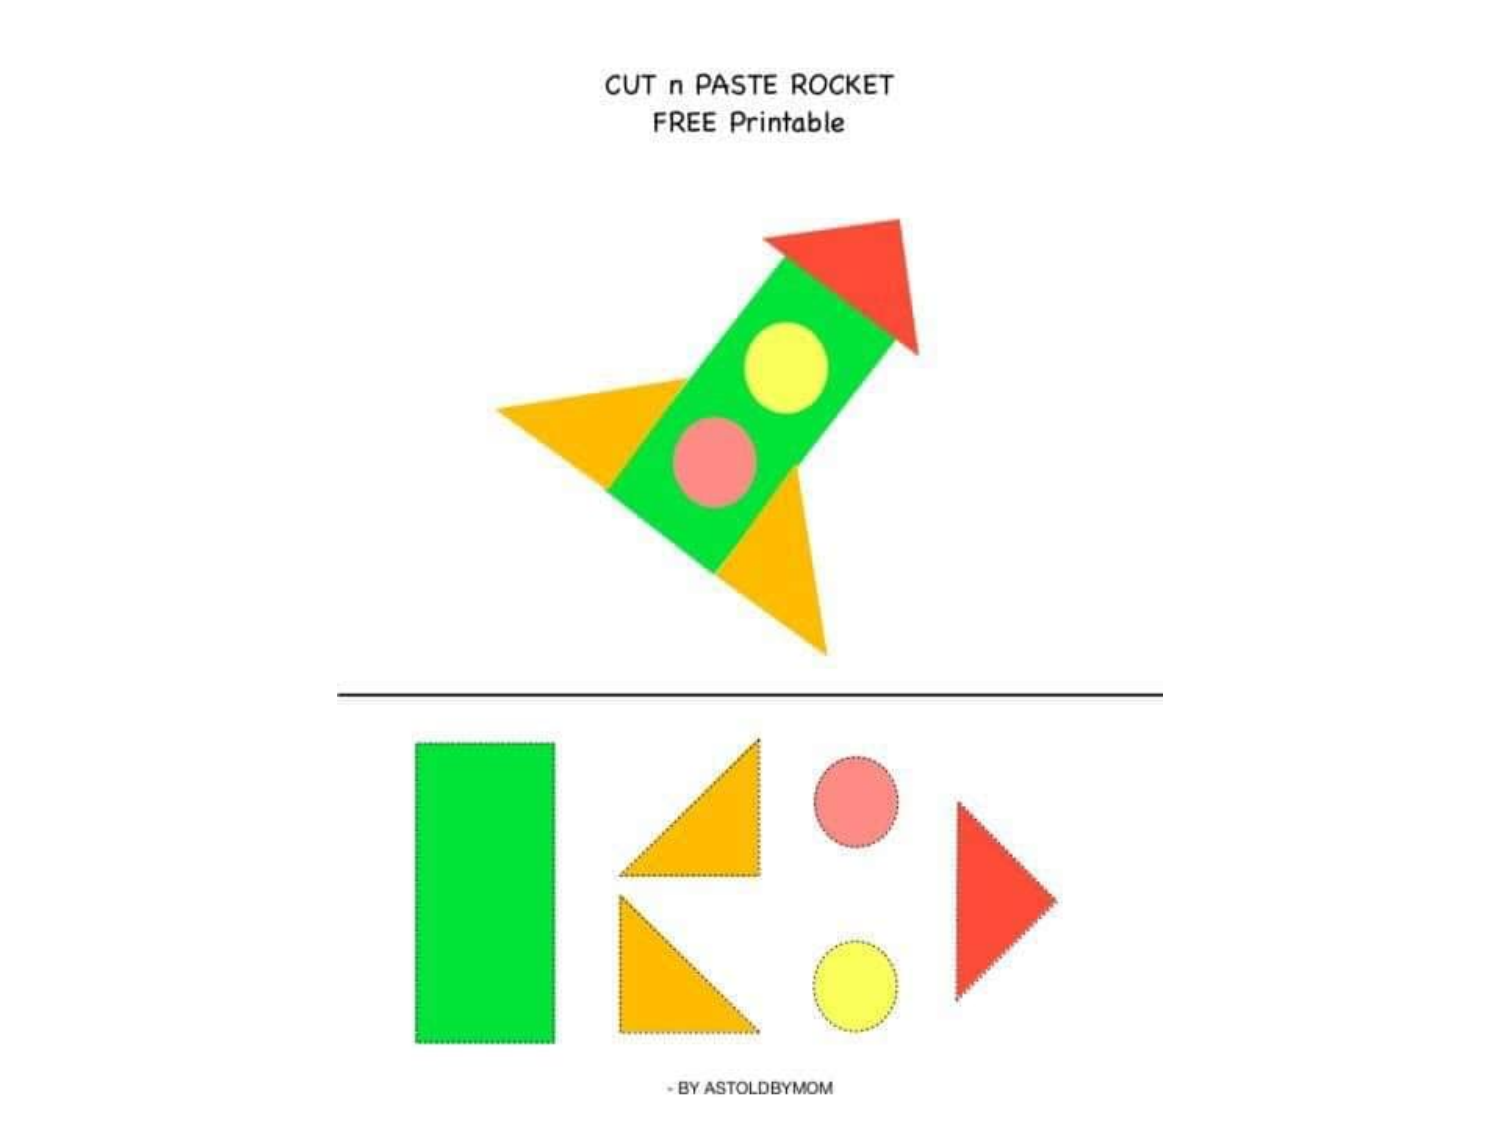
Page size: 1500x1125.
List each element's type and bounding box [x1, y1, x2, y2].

picture [337, 18, 1163, 1107]
